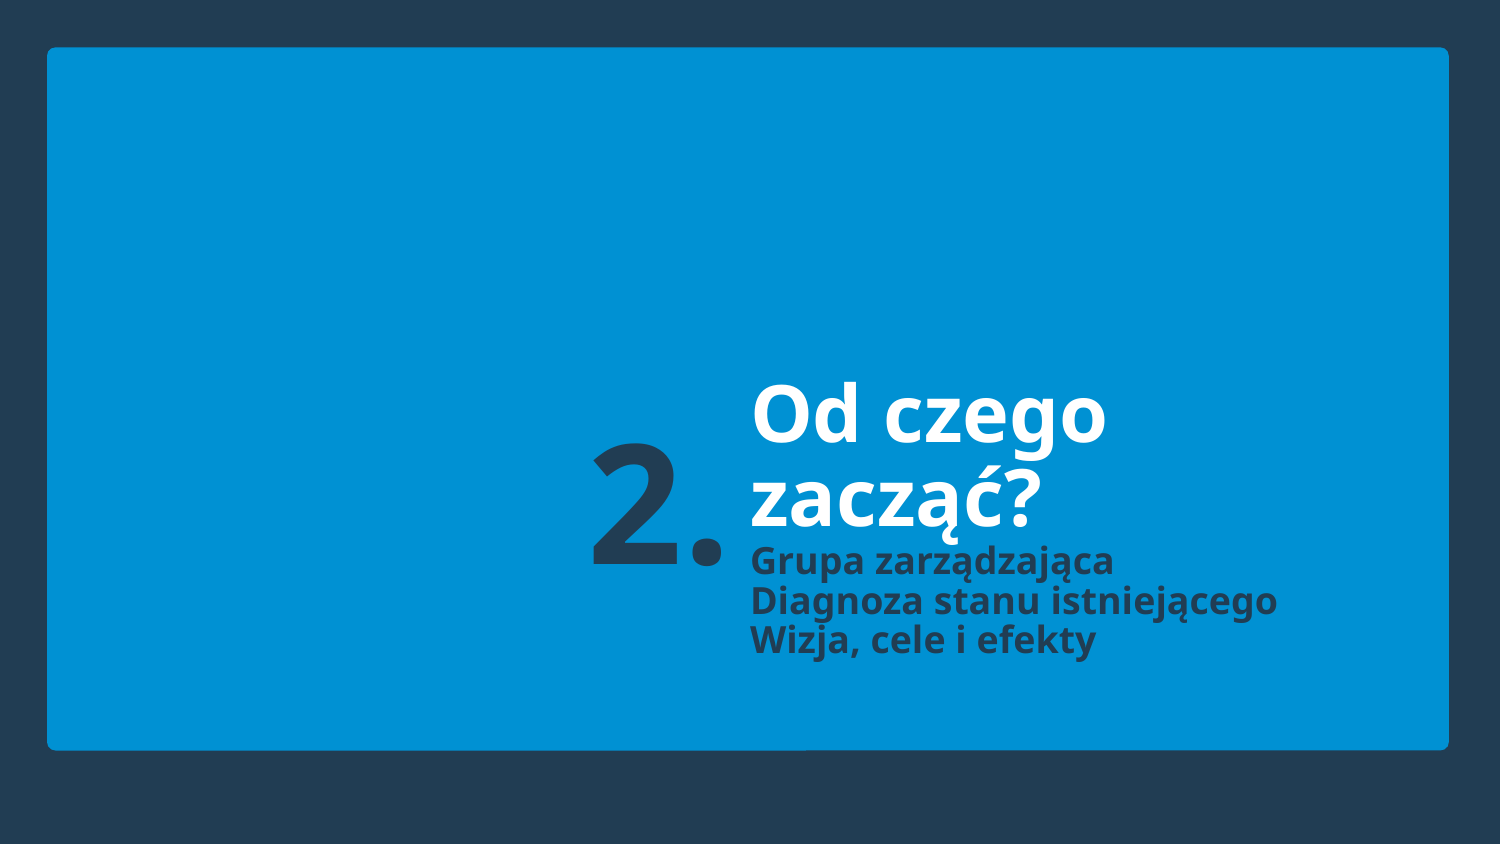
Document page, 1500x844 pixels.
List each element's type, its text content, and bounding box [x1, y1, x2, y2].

picture [797, 483, 829, 493]
picture [924, 483, 956, 493]
title 2. [388, 423, 731, 600]
picture [881, 483, 912, 493]
picture [816, 382, 855, 442]
picture [843, 483, 873, 493]
title Od czego zacząć? Grupa zarządzająca Diagnoza stanu istniejącego Wizja, cele i efekty [750, 493, 1398, 662]
picture [966, 399, 1005, 442]
picture [1063, 399, 1104, 442]
picture [970, 483, 1000, 493]
picture [1013, 399, 1052, 460]
picture [887, 399, 920, 442]
picture [1006, 469, 1039, 493]
picture [754, 483, 785, 493]
picture [927, 399, 960, 441]
picture [755, 385, 808, 442]
picture [980, 466, 999, 477]
